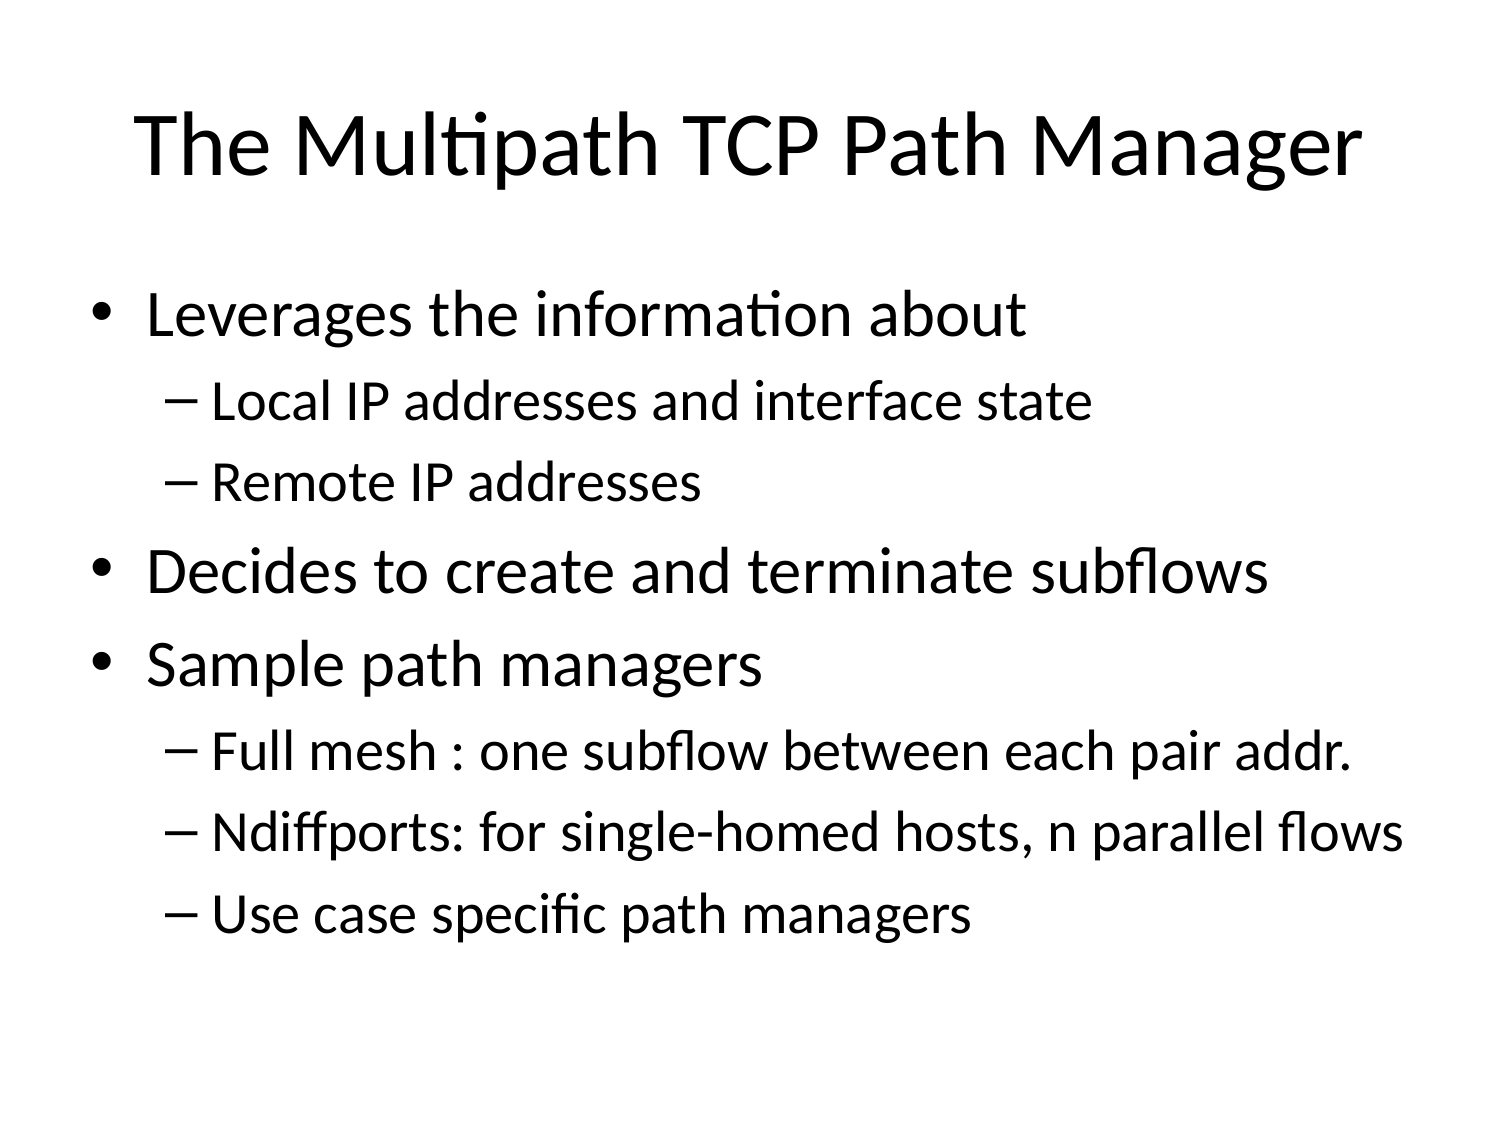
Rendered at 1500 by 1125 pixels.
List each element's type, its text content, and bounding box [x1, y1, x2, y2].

title The Multipath TCP Path Manager [75, 45, 1425, 233]
list Leverages the information about Local IP addresses and interface state Remote IP addresses Decides to create and terminate subflows Sample path managers Full mesh : one subflow between each pair addr. Ndiffports: for single-homed hosts, n parallel flows Use case specific path managers [75, 262, 1425, 1005]
